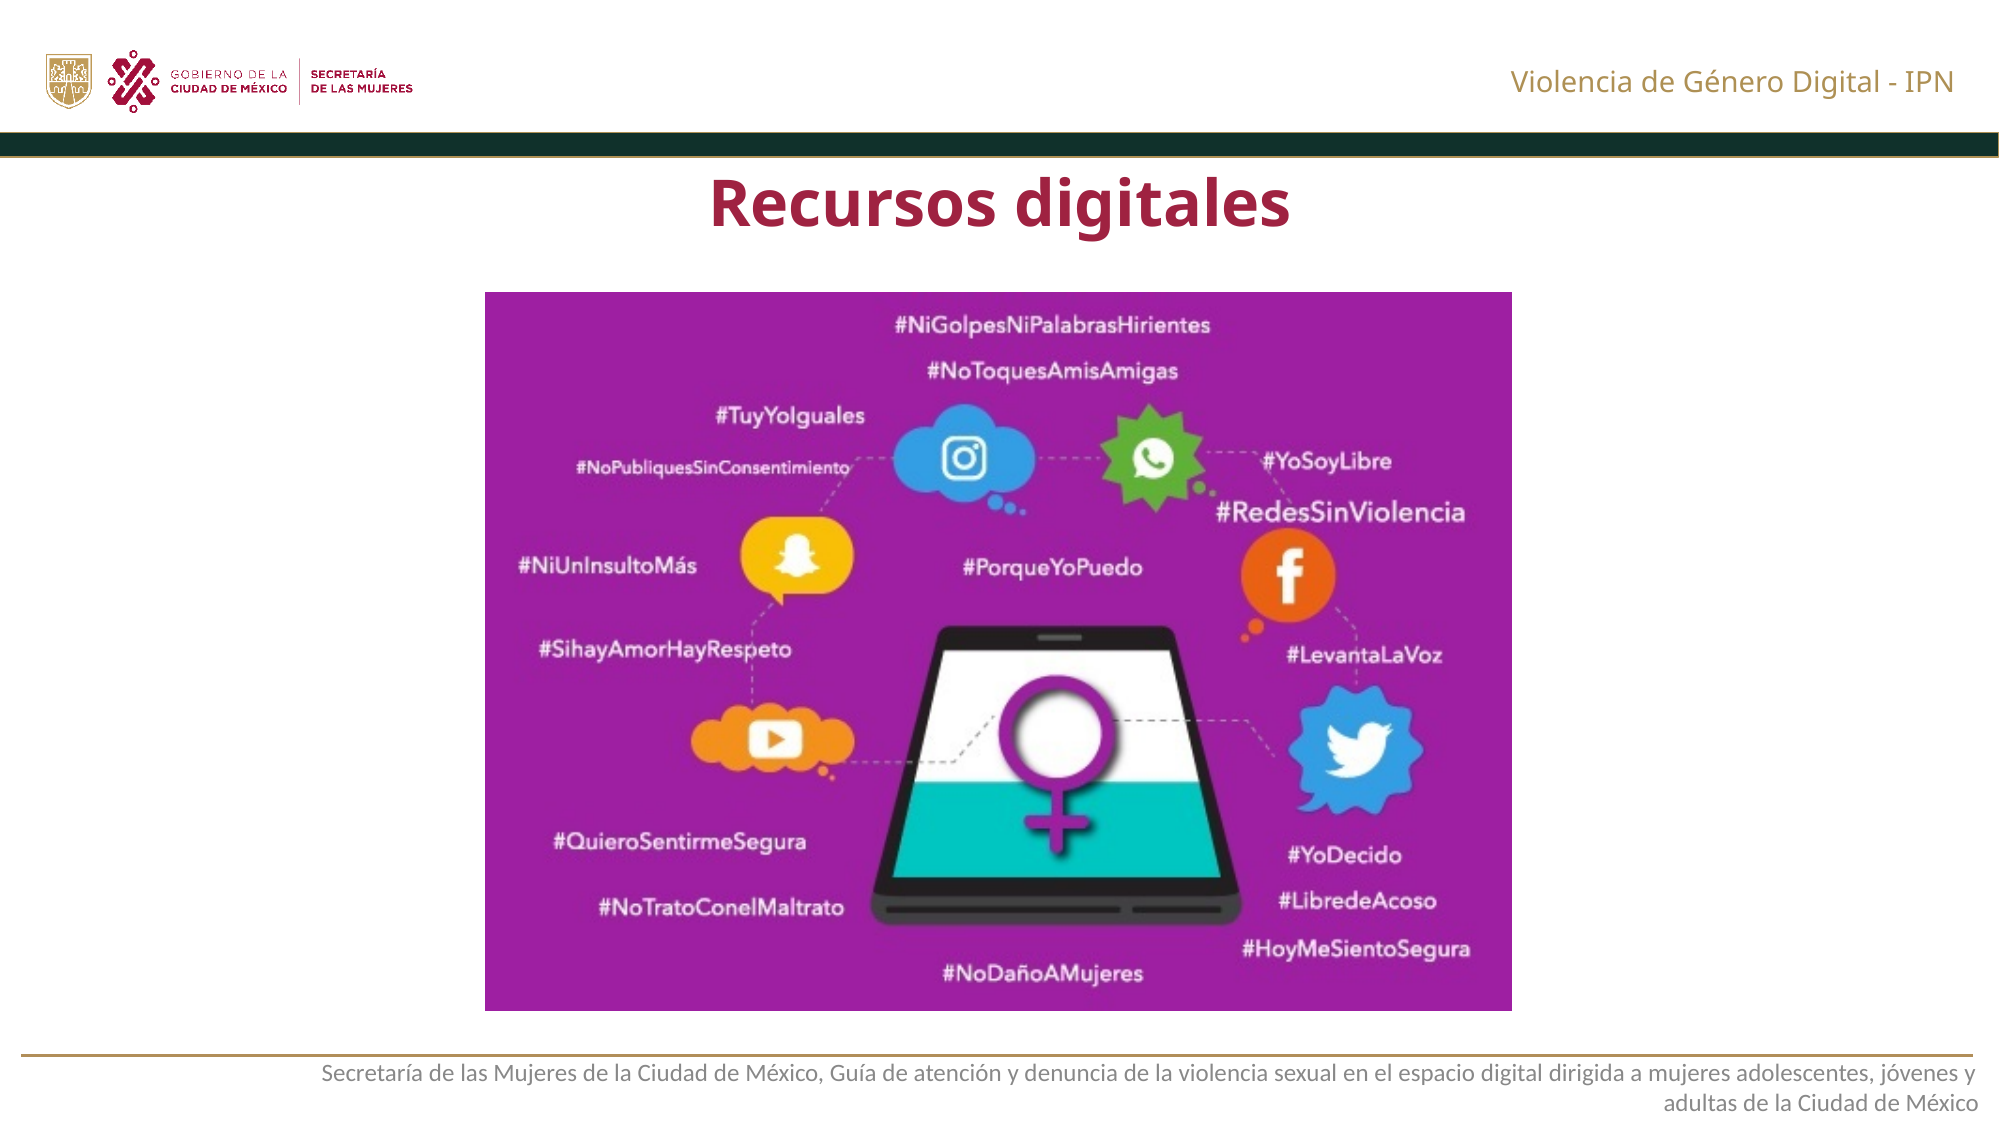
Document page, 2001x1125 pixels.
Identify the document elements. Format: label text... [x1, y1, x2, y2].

text_box Recursos digitales [343, 151, 1657, 249]
picture [38, 15, 429, 148]
text_box [0, 132, 343, 157]
picture [485, 292, 1512, 1011]
text_box Violencia de Género Digital - IPN [1491, 54, 1985, 109]
text_box [432, 132, 1999, 157]
text_box Secretaría de las Mujeres de la Ciudad de México, Guía de atención y denuncia de la violencia sexual en el espacio digital dirigida a mujeres adolescentes, jóvenes y adultas de la Ciudad de México [276, 1046, 1999, 1102]
